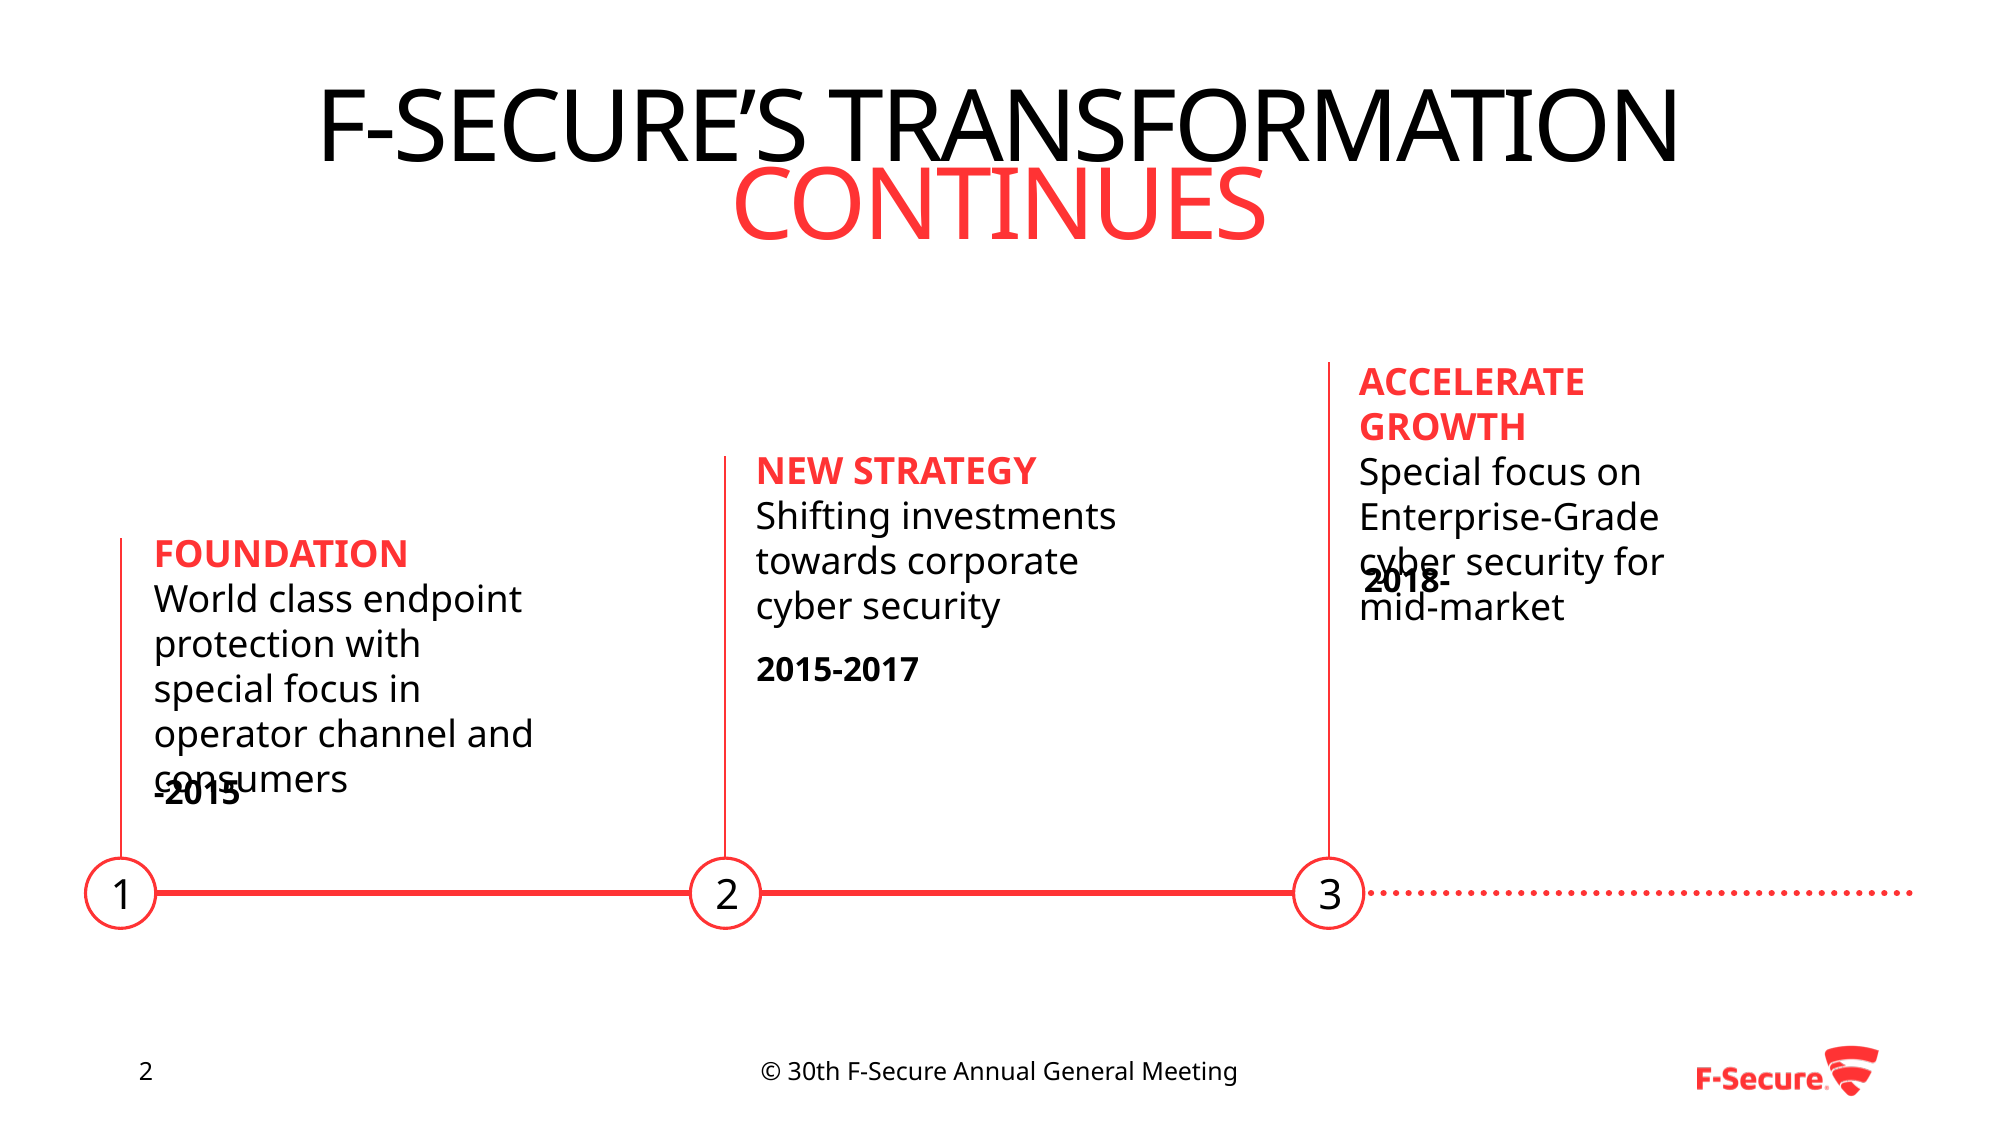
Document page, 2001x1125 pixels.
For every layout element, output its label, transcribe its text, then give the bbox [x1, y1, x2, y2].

text_box 2 [689, 857, 762, 893]
text_box 2015-2017 [756, 648, 1025, 689]
text_box 1 [84, 857, 157, 930]
text_box ACCELERATE GROWTH Special focus on Enterprise-Grade cyber security for mid-market [1344, 350, 1736, 636]
slide_number 2 [124, 1042, 574, 1103]
text_box 2 [689, 894, 762, 930]
footer © 30th F-Secure Annual General Meeting [662, 1042, 1338, 1103]
text_box NEW STRATEGY Shifting investments towards corporate cyber security [740, 439, 1159, 635]
text_box -2015 [145, 771, 414, 812]
picture [1697, 1044, 1879, 1097]
title F-SECURE’s Transformation CONTINUES [124, 68, 1876, 287]
text_box 3 [1292, 857, 1365, 893]
text_box 3 [1292, 894, 1365, 930]
text_box FOUNDATION World class endpoint protection with special focus in operator channel and consumers [138, 522, 561, 853]
